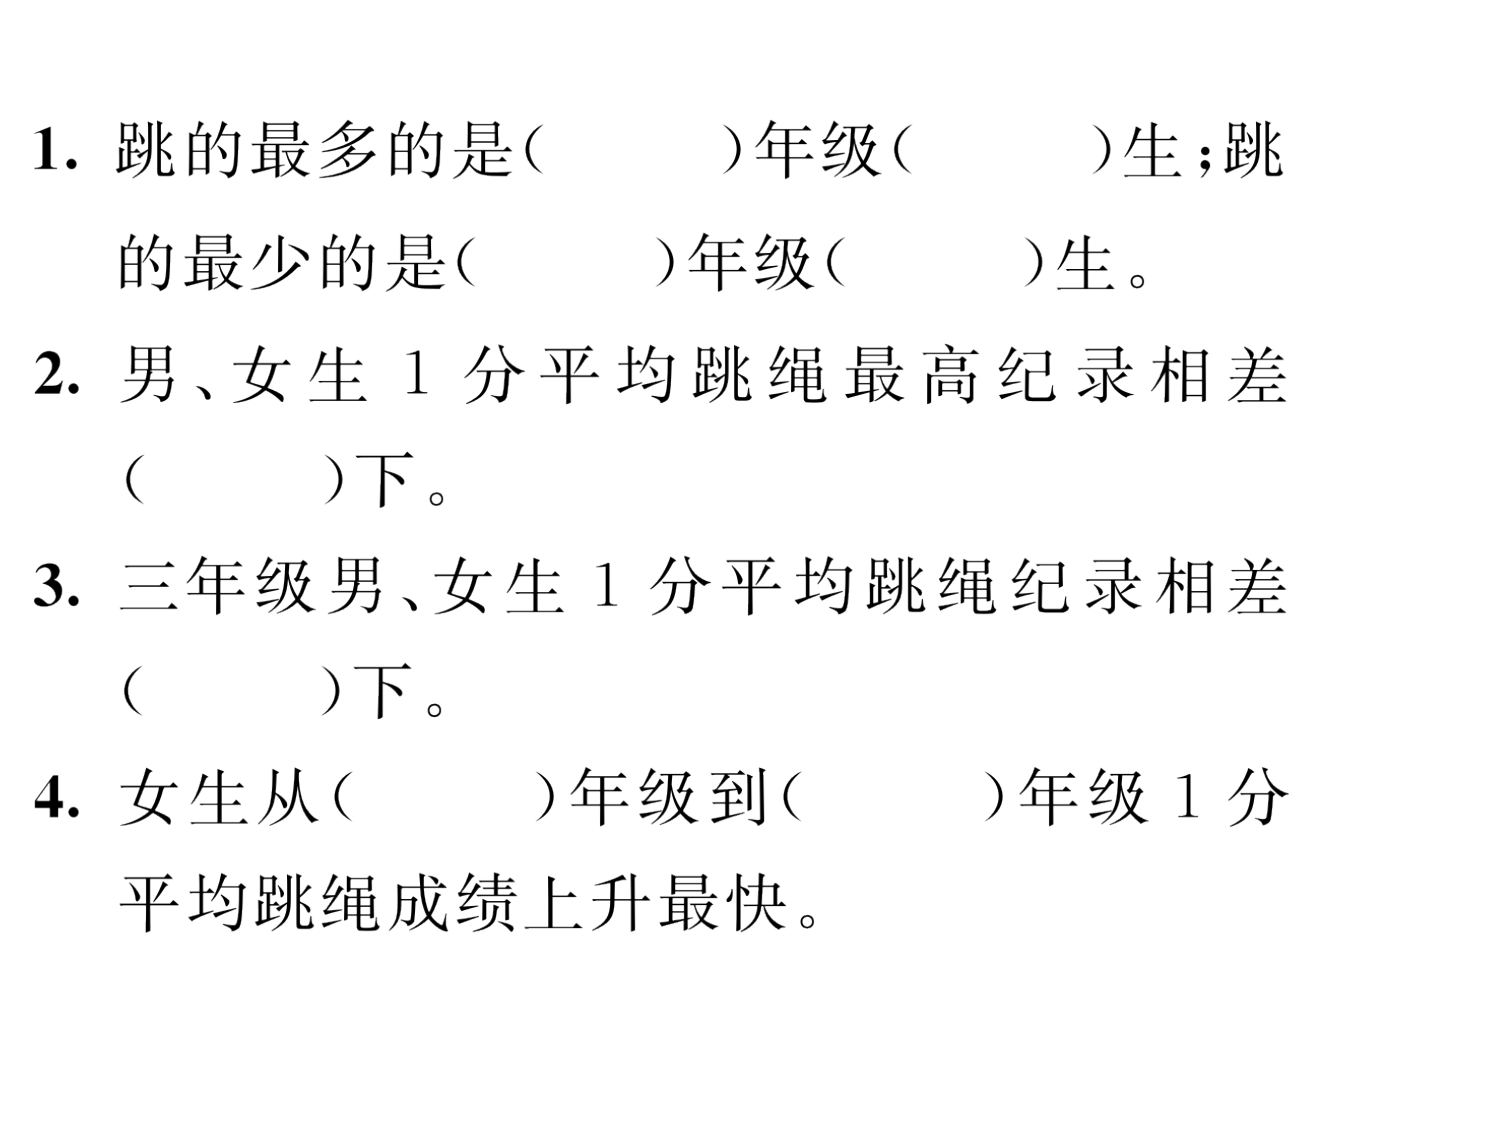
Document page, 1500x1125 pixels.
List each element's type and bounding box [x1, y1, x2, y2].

picture [29, 78, 1447, 966]
